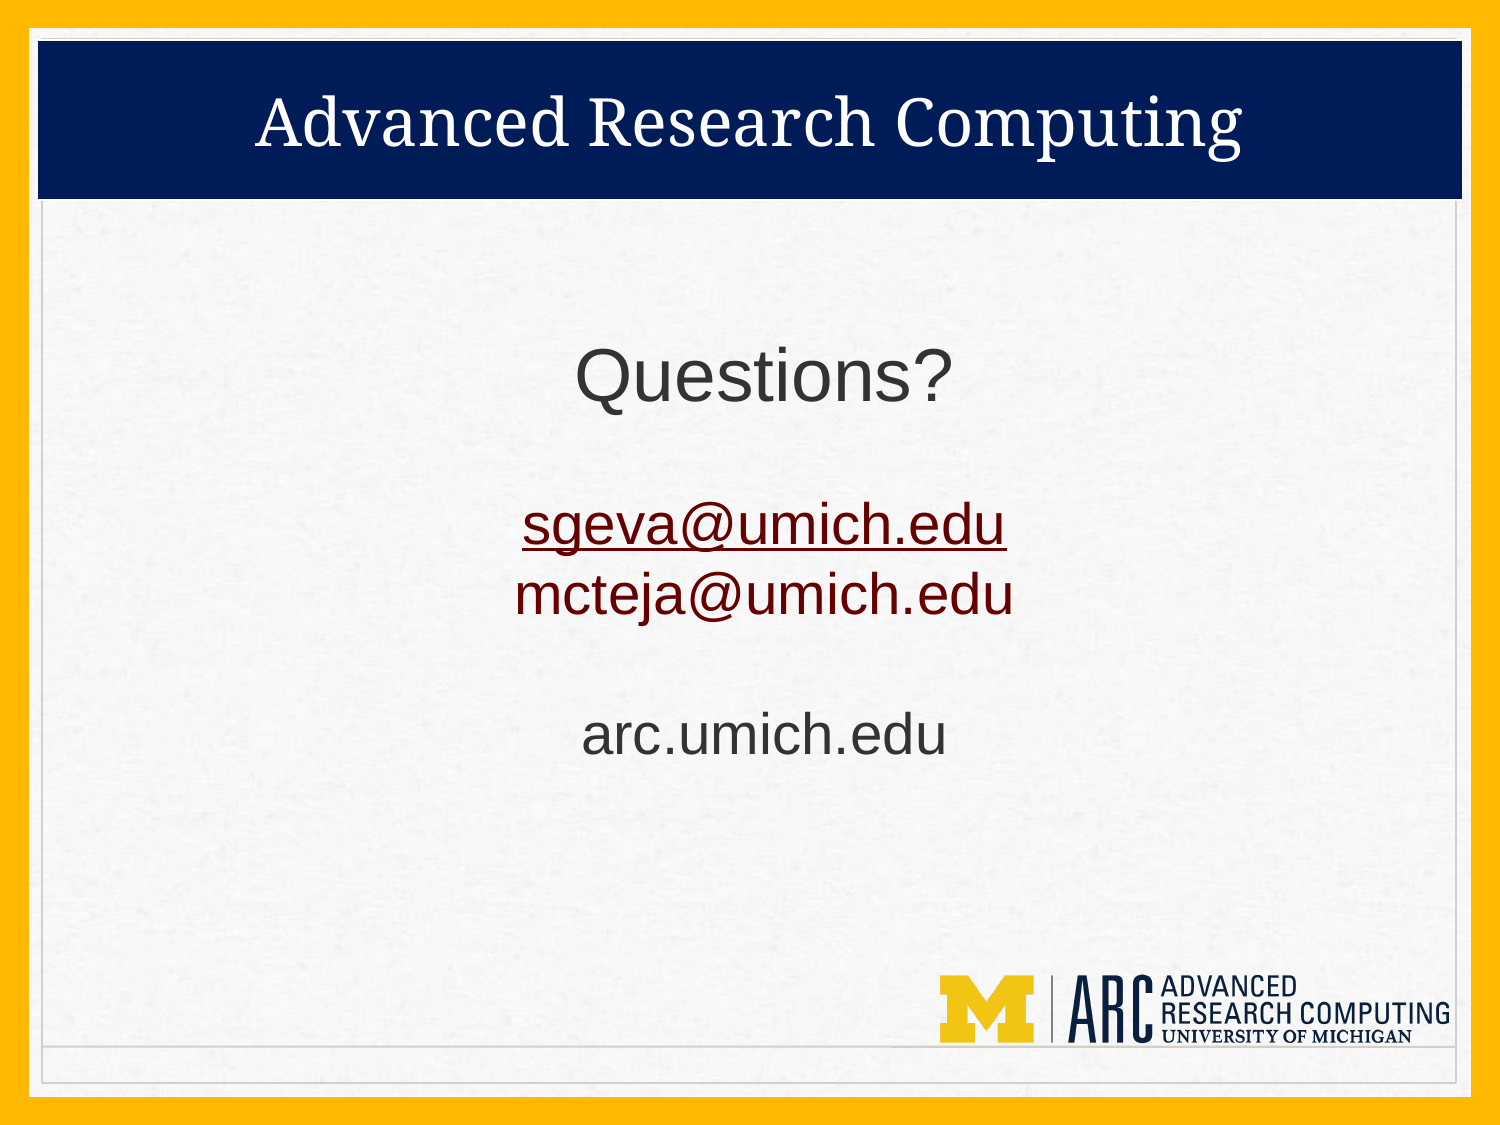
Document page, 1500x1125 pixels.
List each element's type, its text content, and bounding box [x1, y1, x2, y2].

slide_number [687, 1042, 813, 1088]
title Advanced Research Computing [37, 40, 1463, 200]
text_box Questions? sgeva@umich.edu mcteja@umich.edu arc.umich.edu [72, 193, 1428, 931]
picture [29, 28, 1471, 1097]
